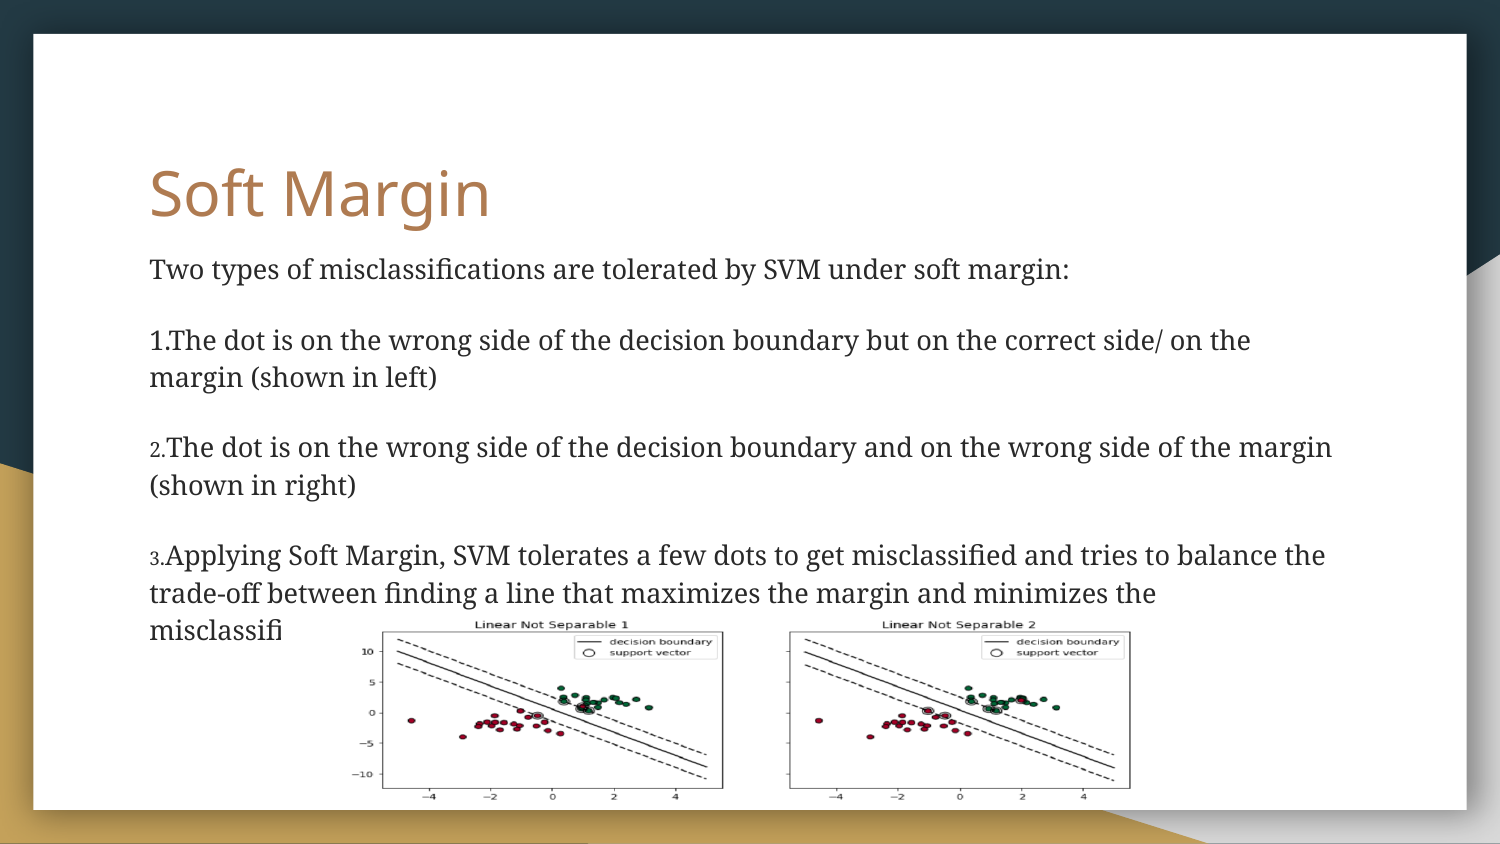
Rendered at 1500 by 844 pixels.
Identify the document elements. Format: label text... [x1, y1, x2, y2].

title Soft Margin [134, 138, 1366, 232]
list Two types of misclassifications are tolerated by SVM under soft margin: 1.The dot is on the wrong side of the decision boundary but on the correct side/ on the margin (shown in left) 2.The dot is on the wrong side of the decision boundary and on the wrong side of the margin (shown in right) 3.Applying Soft Margin, SVM tolerates a few dots to get misclassified and tries to balance the trade-off between finding a line that maximizes the margin and minimizes the misclassification. [134, 232, 1366, 729]
picture [281, 613, 1219, 807]
